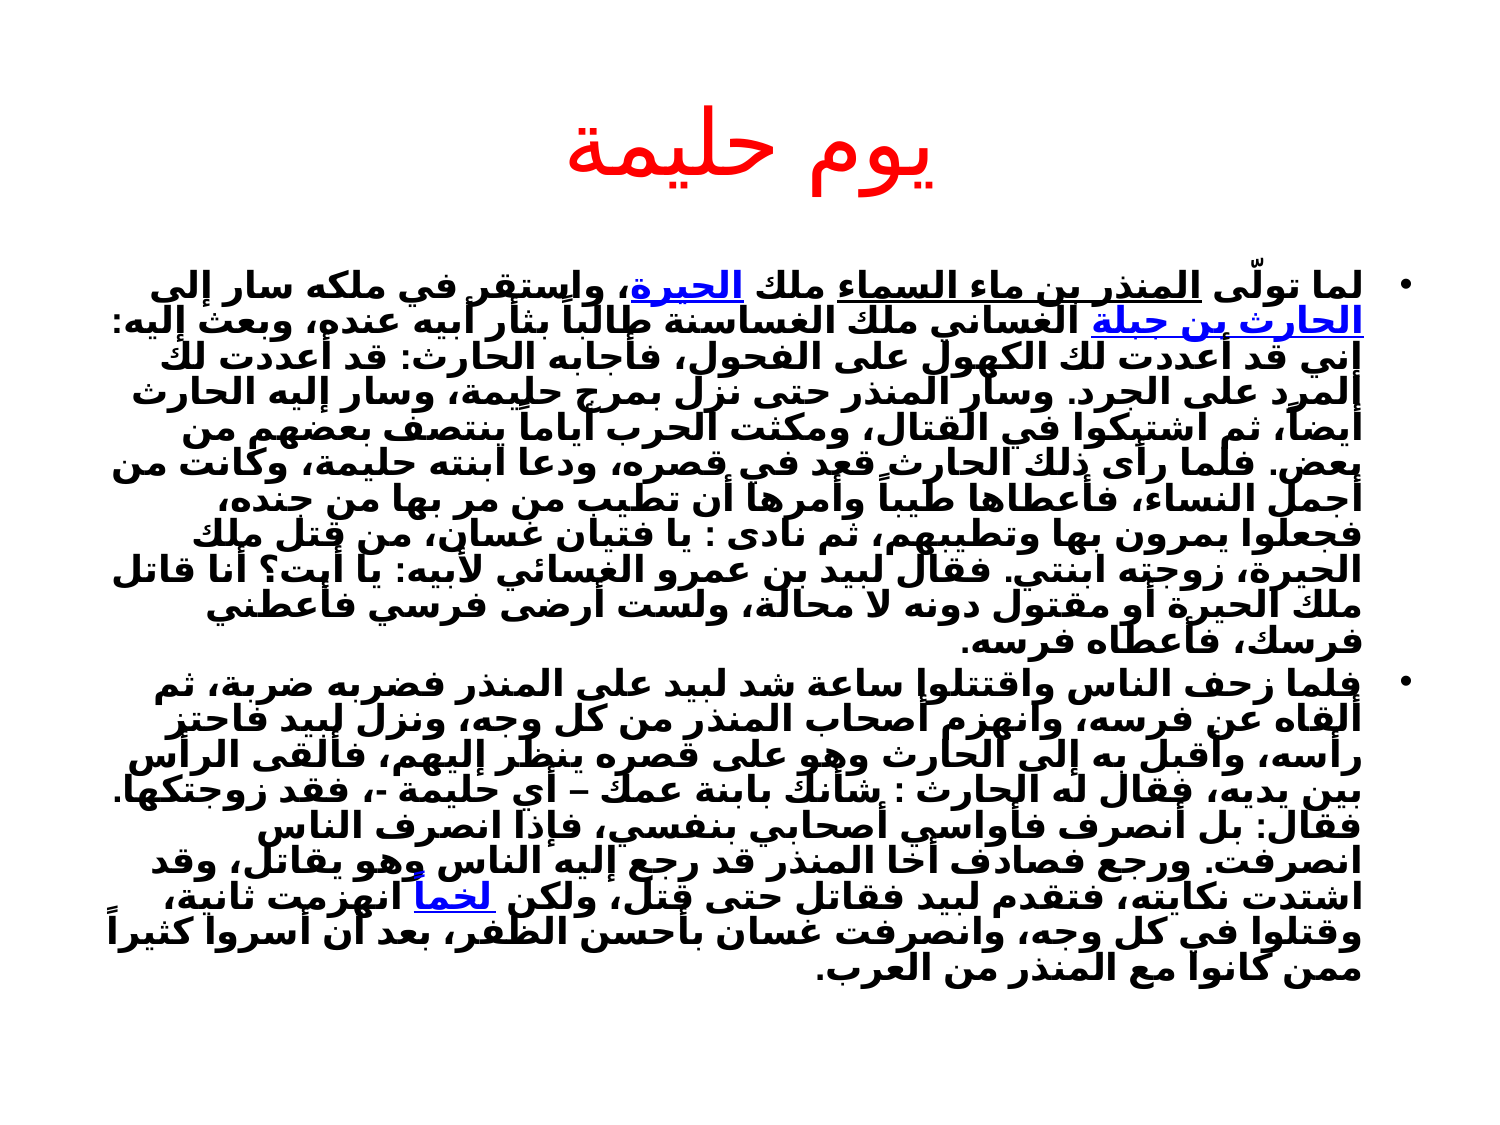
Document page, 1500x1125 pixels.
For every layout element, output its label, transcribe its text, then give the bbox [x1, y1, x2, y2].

title يوم حليمة [75, 45, 1425, 233]
list لما تولّى المنذر بن ماء السماء ملك الحيرة، واستقر في ملكه سار إلى الحارث بن جبلة الغساني ملك الغساسنة طالباً بثأر أبيه عنده، وبعث إليه: إني قد أعددت لك الكهول على الفحول، فأجابه الحارث: قد أعددت لك المرد على الجرد. وسار المنذر حتى نزل بمرج حليمة، وسار إليه الحارث أيضاً، ثم اشتبكوا في القتال، ومكثت الحرب أياماً ينتصف بعضهم من بعض. فلما رأى ذلك الحارث قعد في قصره، ودعا ابنته حليمة، وكانت من أجمل النساء، فأعطاها طيباً وأمرها أن تطيب من مر بها من جنده، فجعلوا يمرون بها وتطيبهم، ثم نادى : يا فتيان غسان، من قتل ملك الحيرة، زوجته ابنتي. فقال لبيد بن عمرو الغسائي لأبيه: يا أبت؟ أنا قاتل ملك الحيرة أو مقتول دونه لا محالة، ولست أرضى فرسي فأعطني فرسك، فأعطاه فرسه. فلما زحف الناس واقتتلوا ساعة شد لبيد على المنذر فضربه ضربة، ثم ألقاه عن فرسه، وانهزم أصحاب المنذر من كل وجه، ونزل لبيد فاحتز رأسه، وأقبل به إلى الحارث وهو على قصره ينظر إليهم، فألقى الرأس بين يديه، فقال له الحارث : شأنك بابنة عمك – أي حليمة -، فقد زوجتكها. فقال: بل أنصرف فأواسي أصحابي بنفسي، فإذا انصرف الناس انصرفت. ورجع فصادف أخا المنذر قد رجع إليه الناس وهو يقاتل، وقد اشتدت نكايته، فتقدم لبيد فقاتل حتى قتل، ولكن لخماً انهزمت ثانية، وقتلوا في كل وجه، وانصرفت غسان بأحسن الظفر، بعد أن أسروا كثيراً ممن كانوا مع المنذر من العرب. [75, 262, 1425, 1005]
